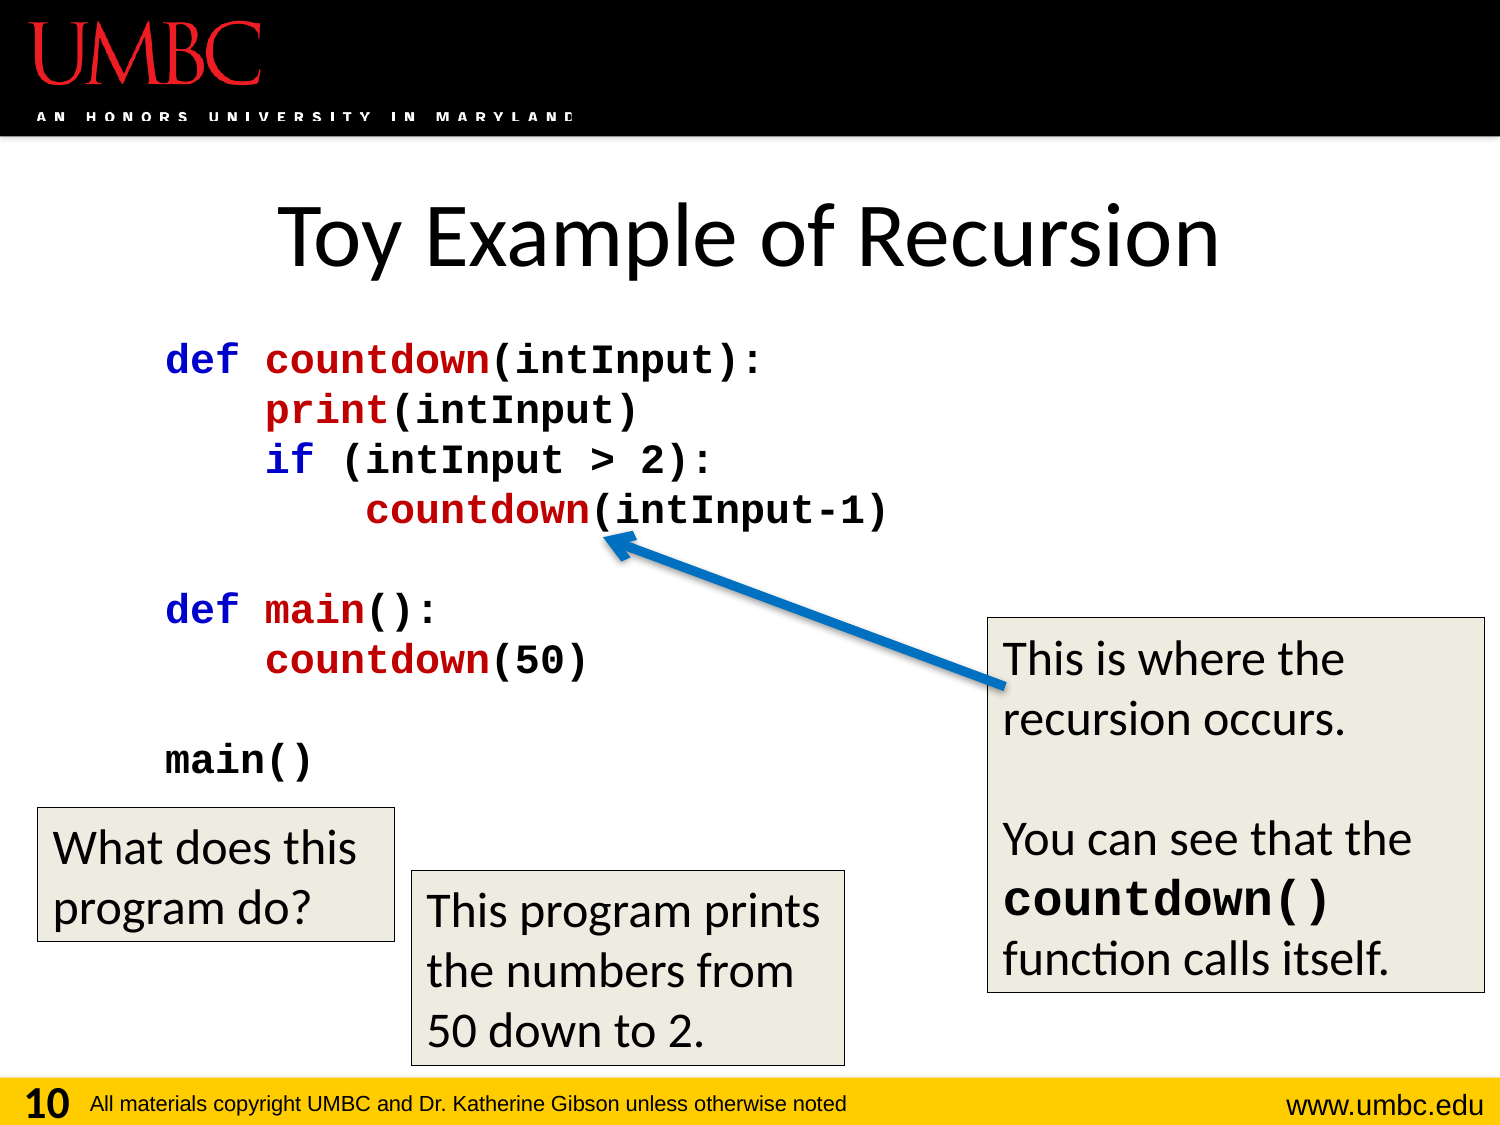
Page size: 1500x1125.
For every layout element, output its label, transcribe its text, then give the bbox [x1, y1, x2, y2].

text_box What does this program do? [37, 807, 395, 942]
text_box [602, 536, 1006, 687]
title Toy Example of Recursion [75, 136, 1425, 324]
list def countdown(intInput): print(intInput) if (intInput > 2): countdown(intInput-1) def main(): countdown(50) main() [75, 324, 1425, 1066]
text_box This is where the recursion occurs. You can see that the countdown() function calls itself. [987, 617, 1485, 993]
slide_number 10 [0, 1065, 94, 1125]
text_box This program prints the numbers from 50 down to 2. [411, 870, 845, 1066]
